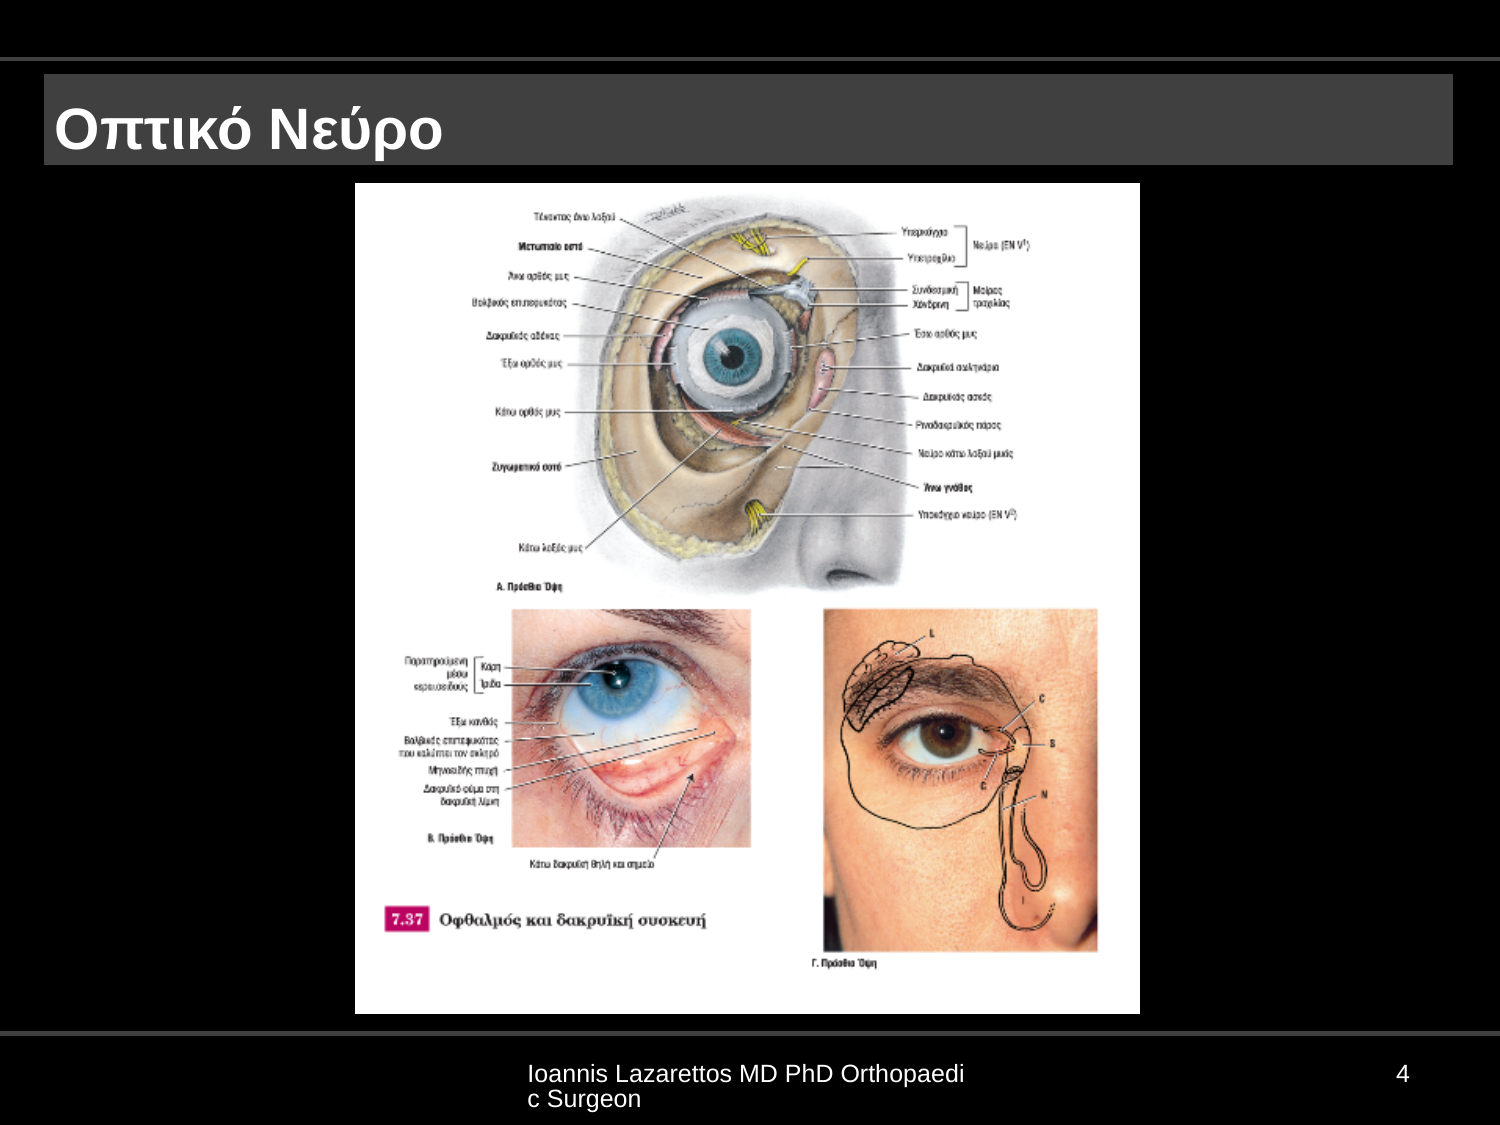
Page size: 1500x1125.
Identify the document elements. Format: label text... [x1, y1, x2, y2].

slide_number 4 [1074, 1044, 1425, 1103]
picture [354, 183, 1140, 1014]
table_header Οπτικό Νεύρο [44, 74, 1453, 165]
footer Ioannis Lazarettos MD PhD Orthopaedic Surgeon [512, 1044, 988, 1103]
